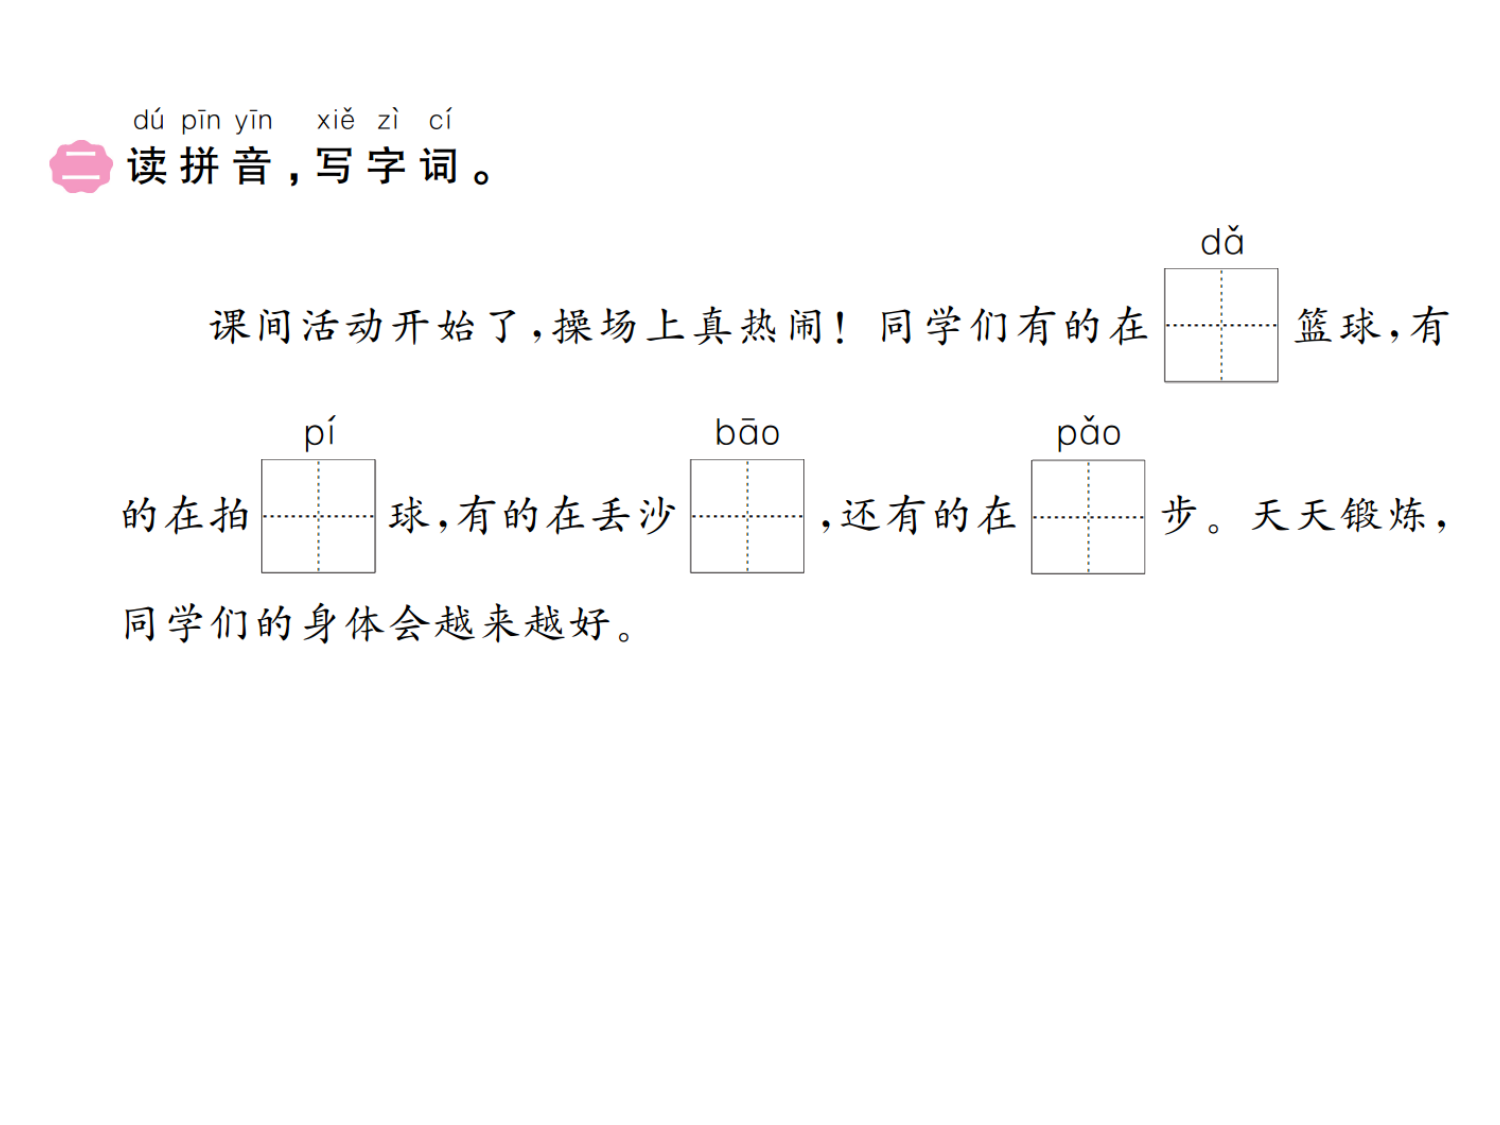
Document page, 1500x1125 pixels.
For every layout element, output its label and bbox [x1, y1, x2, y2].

picture [41, 89, 1459, 652]
